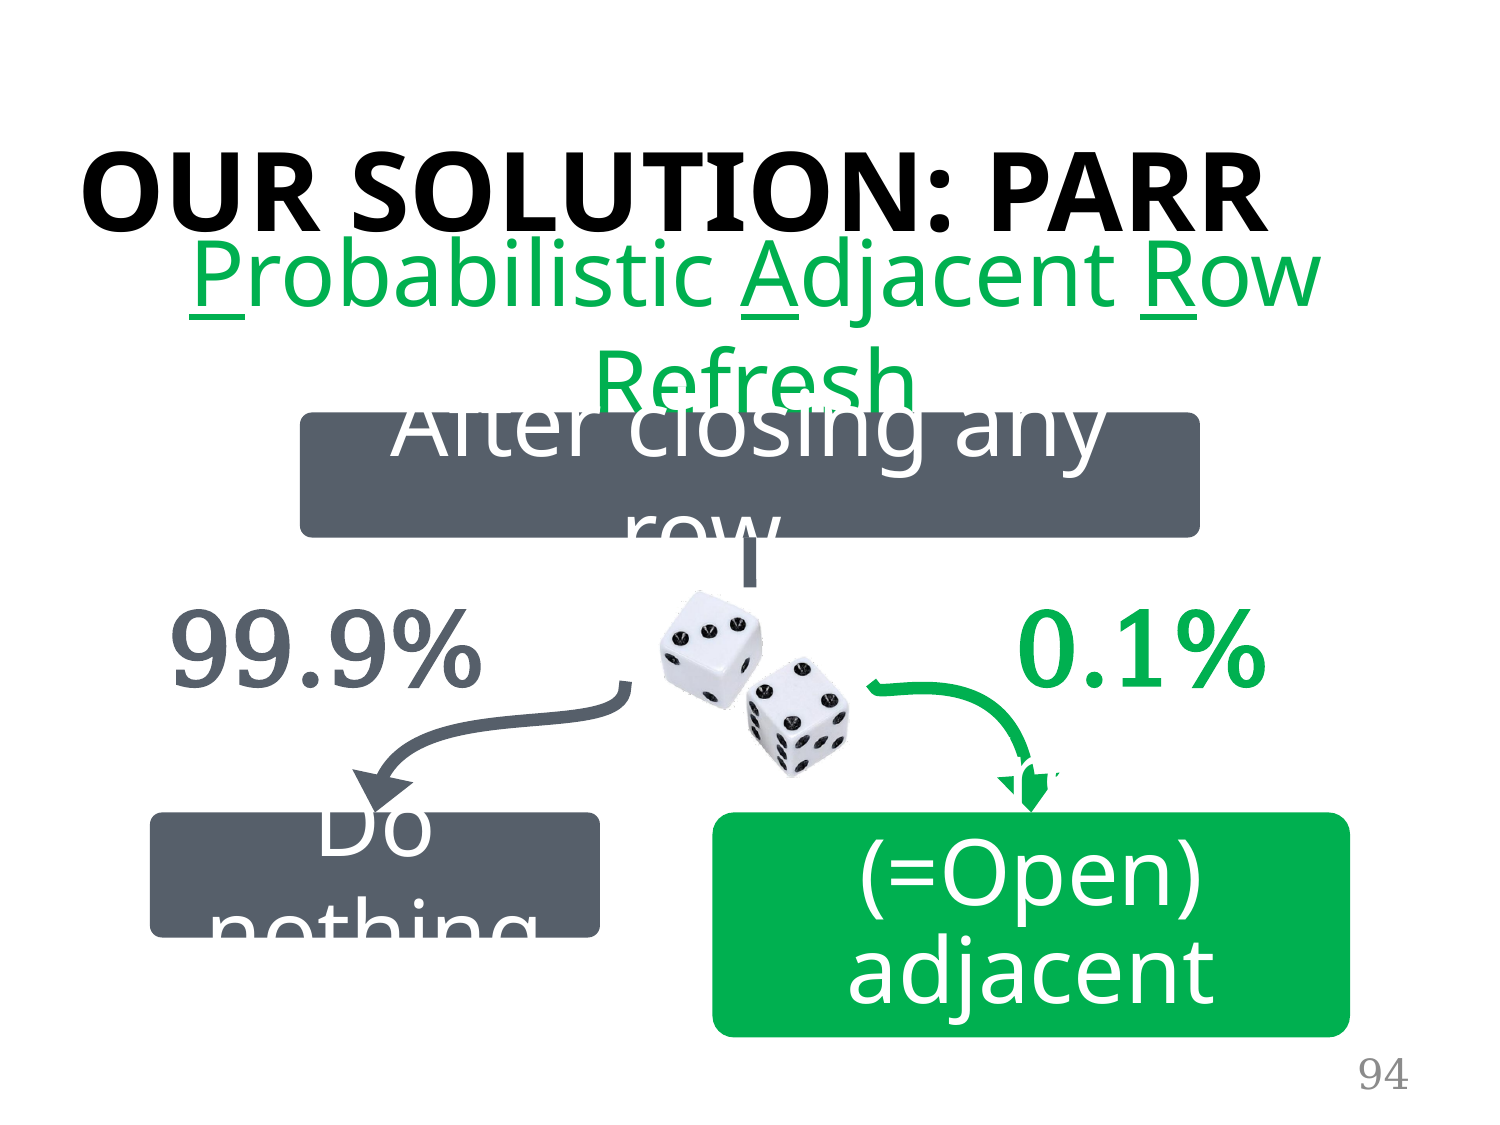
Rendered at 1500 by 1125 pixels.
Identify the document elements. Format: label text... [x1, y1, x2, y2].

text_box Do nothing [147, 810, 603, 940]
text_box After closing any row ... [297, 410, 1203, 540]
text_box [874, 687, 1032, 813]
text_box Refresh (=Open) adjacent rows [710, 810, 1353, 1040]
list Probabilistic Adjacent Row Refresh [99, 249, 1413, 400]
title OUR SOLUTION: PARR [62, 112, 1438, 263]
slide_number 94 [1074, 1042, 1425, 1103]
text_box 0.1% [1010, 610, 1353, 703]
text_box 99.9% [147, 610, 490, 703]
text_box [374, 687, 626, 813]
picture [649, 587, 851, 788]
